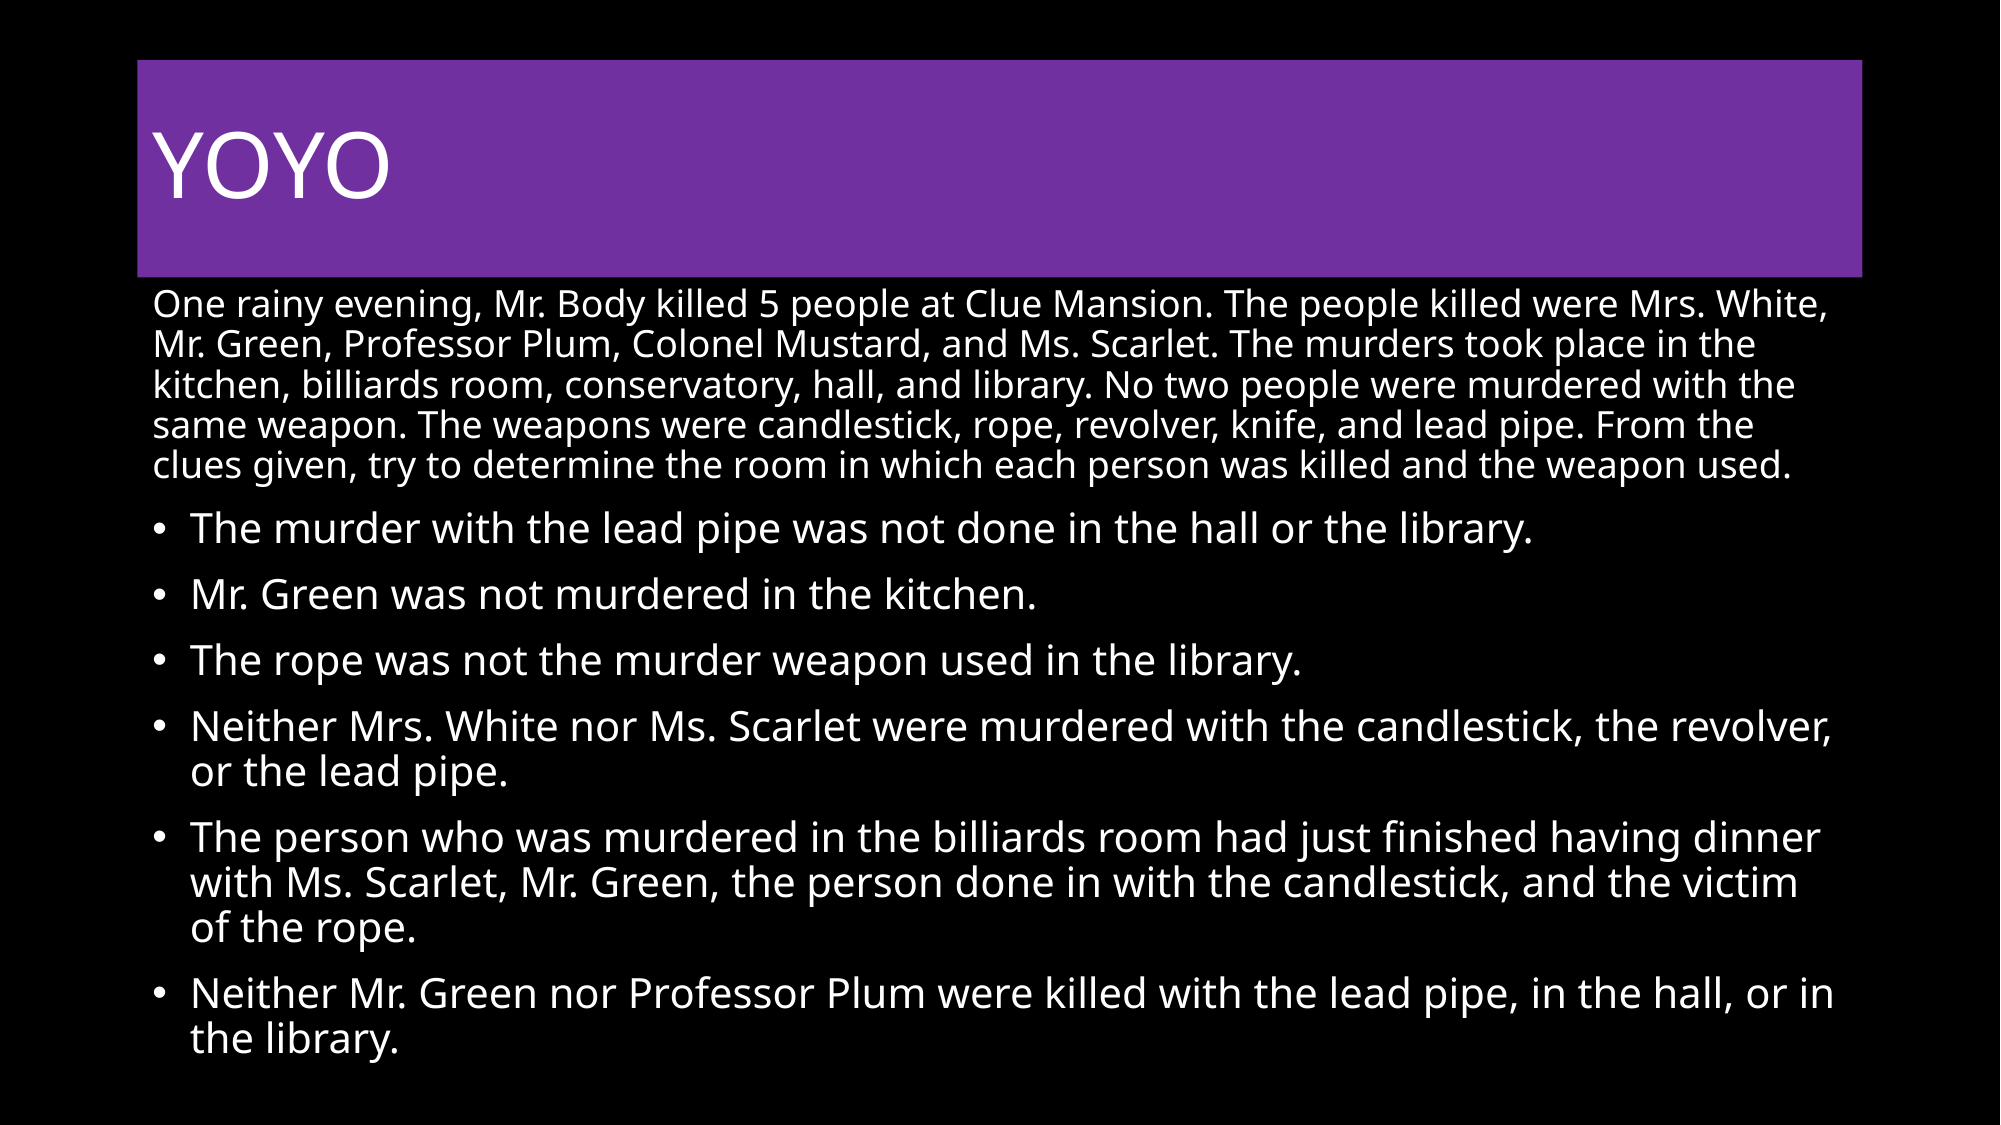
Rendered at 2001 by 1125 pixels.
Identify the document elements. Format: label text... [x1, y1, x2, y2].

title YOYO [137, 59, 1863, 277]
list One rainy evening, Mr. Body killed 5 people at Clue Mansion. The people killed were Mrs. White, Mr. Green, Professor Plum, Colonel Mustard, and Ms. Scarlet. The murders took place in the kitchen, billiards room, conservatory, hall, and library. No two people were murdered with the same weapon. The weapons were candlestick, rope, revolver, knife, and lead pipe. From the clues given, try to determine the room in which each person was killed and the weapon used. The murder with the lead pipe was not done in the hall or the library. Mr. Green was not murdered in the kitchen. The rope was not the murder weapon used in the library. Neither Mrs. White nor Ms. Scarlet were murdered with the candlestick, the revolver, or the lead pipe. The person who was murdered in the billiards room had just finished having dinner with Ms. Scarlet, Mr. Green, the person done in with the candlestick, and the victim of the rope. Neither Mr. Green nor Professor Plum were killed with the lead pipe, in the hall, or in the library. [137, 277, 1863, 1089]
